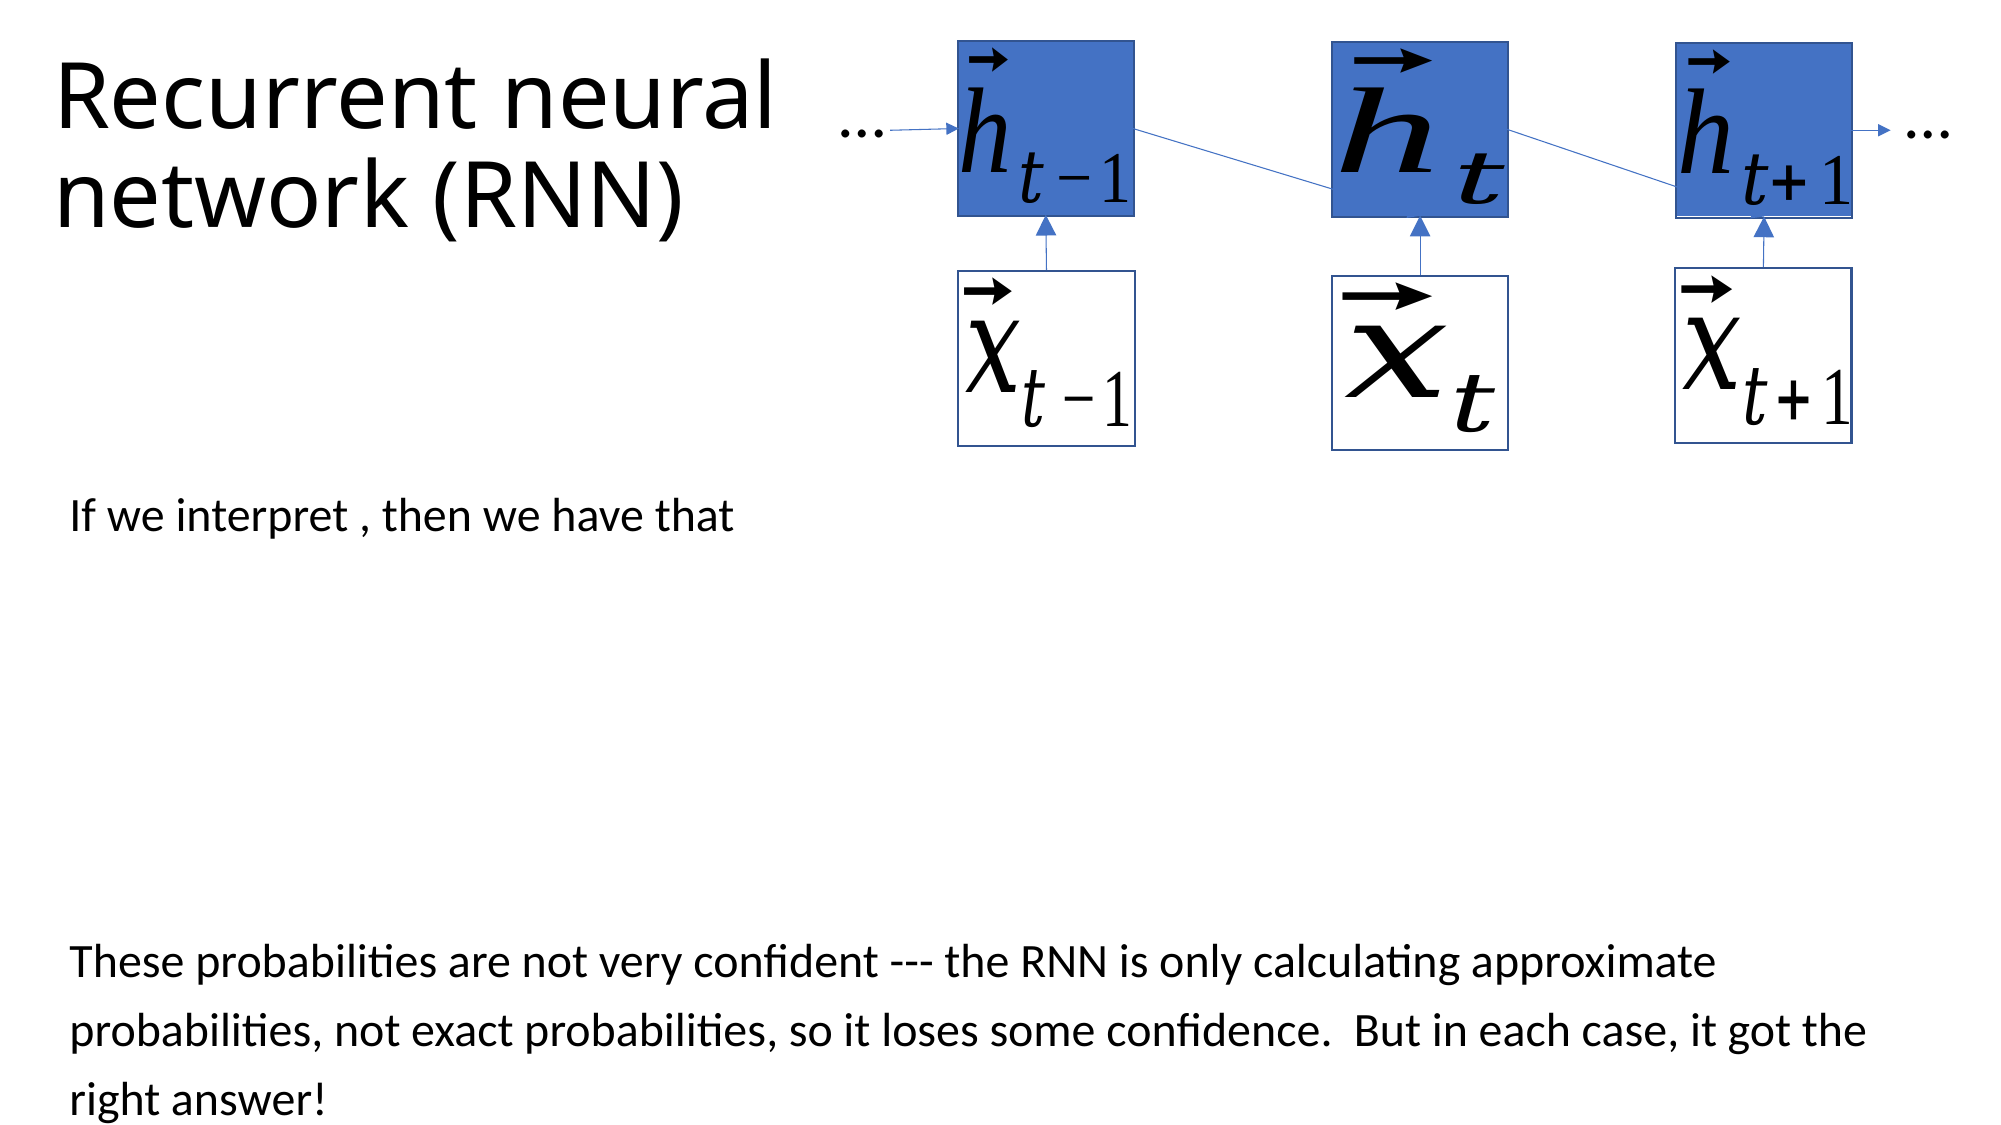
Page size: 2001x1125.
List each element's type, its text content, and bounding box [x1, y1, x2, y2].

text_box … [825, 63, 894, 159]
title Recurrent neural network (RNN) [38, 23, 822, 273]
text_box … [1890, 64, 1960, 159]
